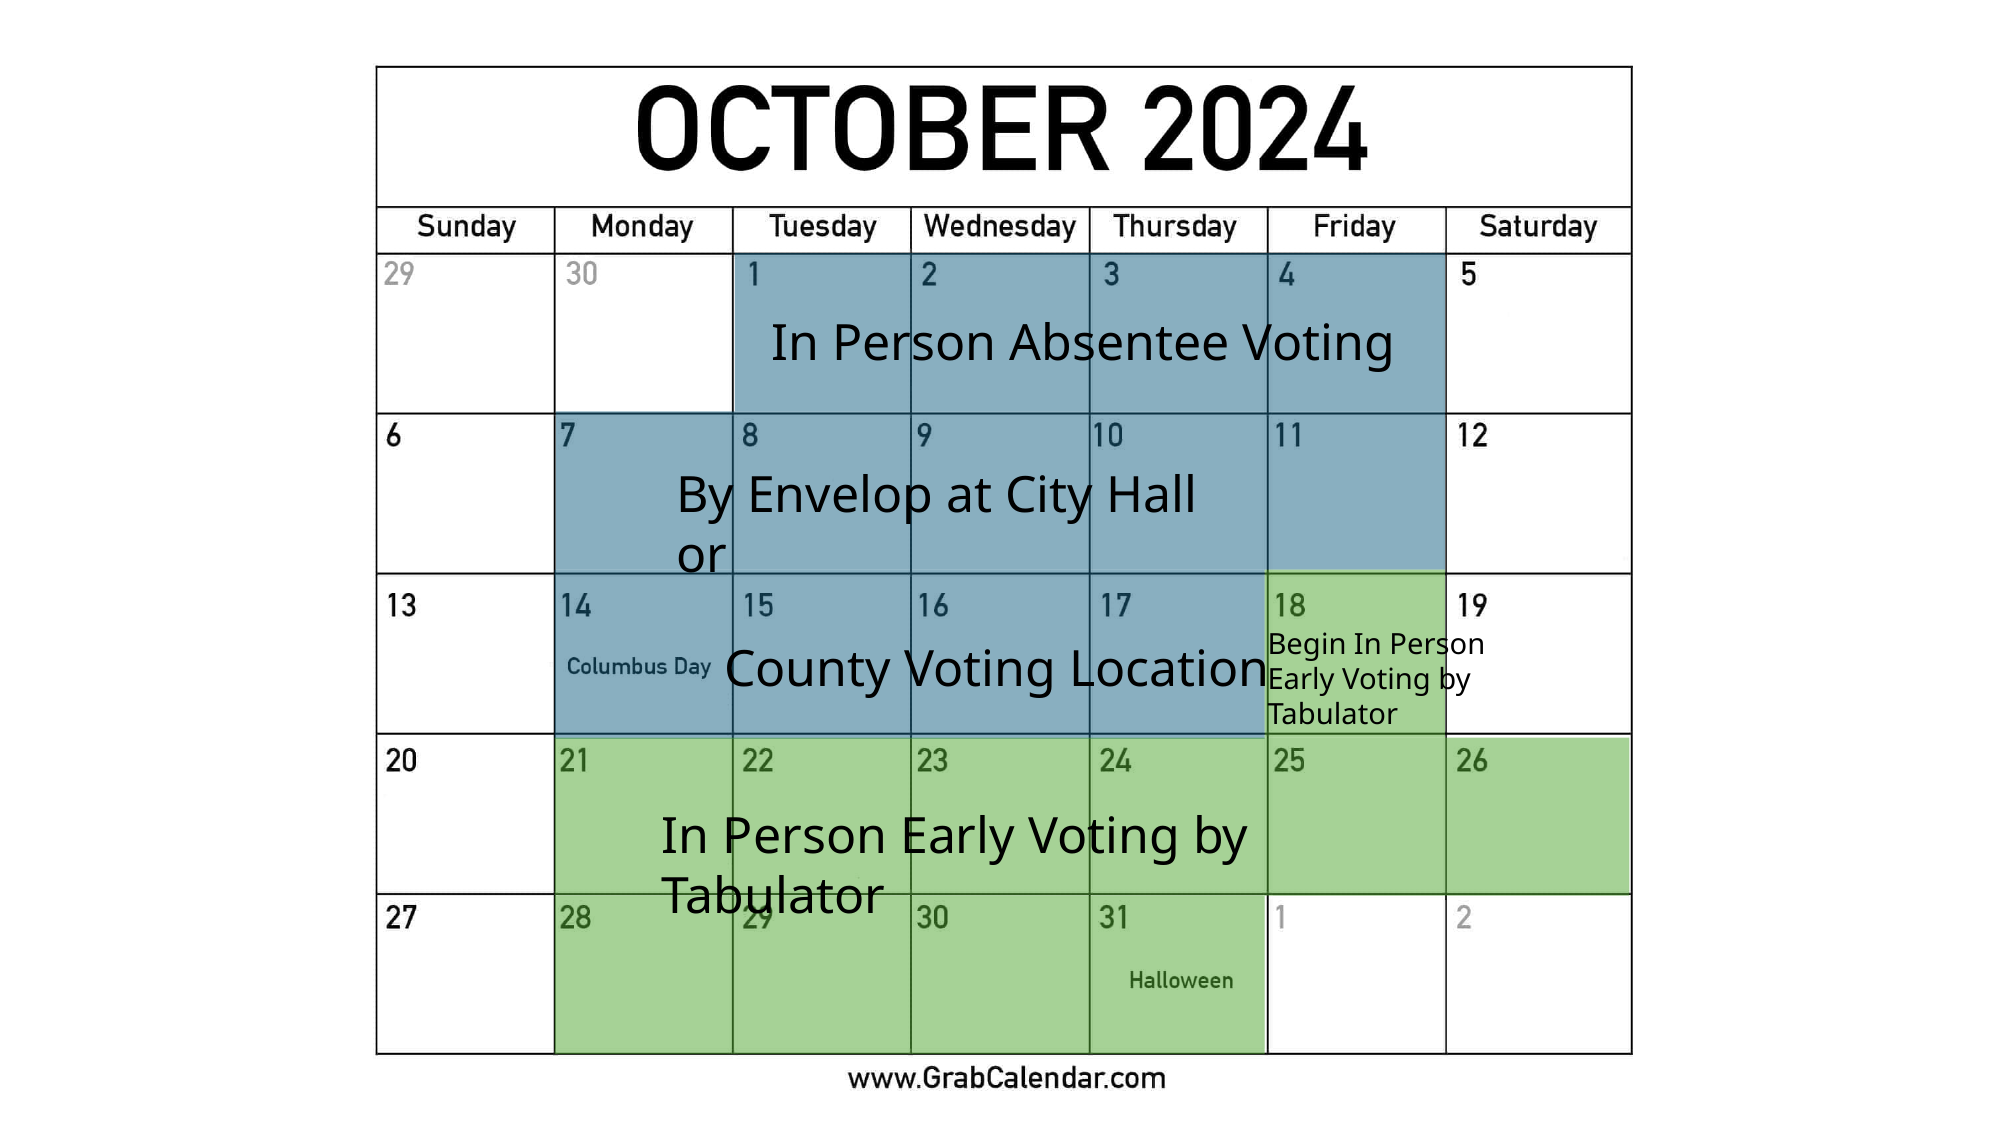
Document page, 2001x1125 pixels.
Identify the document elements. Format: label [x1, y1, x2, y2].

picture [271, 0, 1729, 1125]
